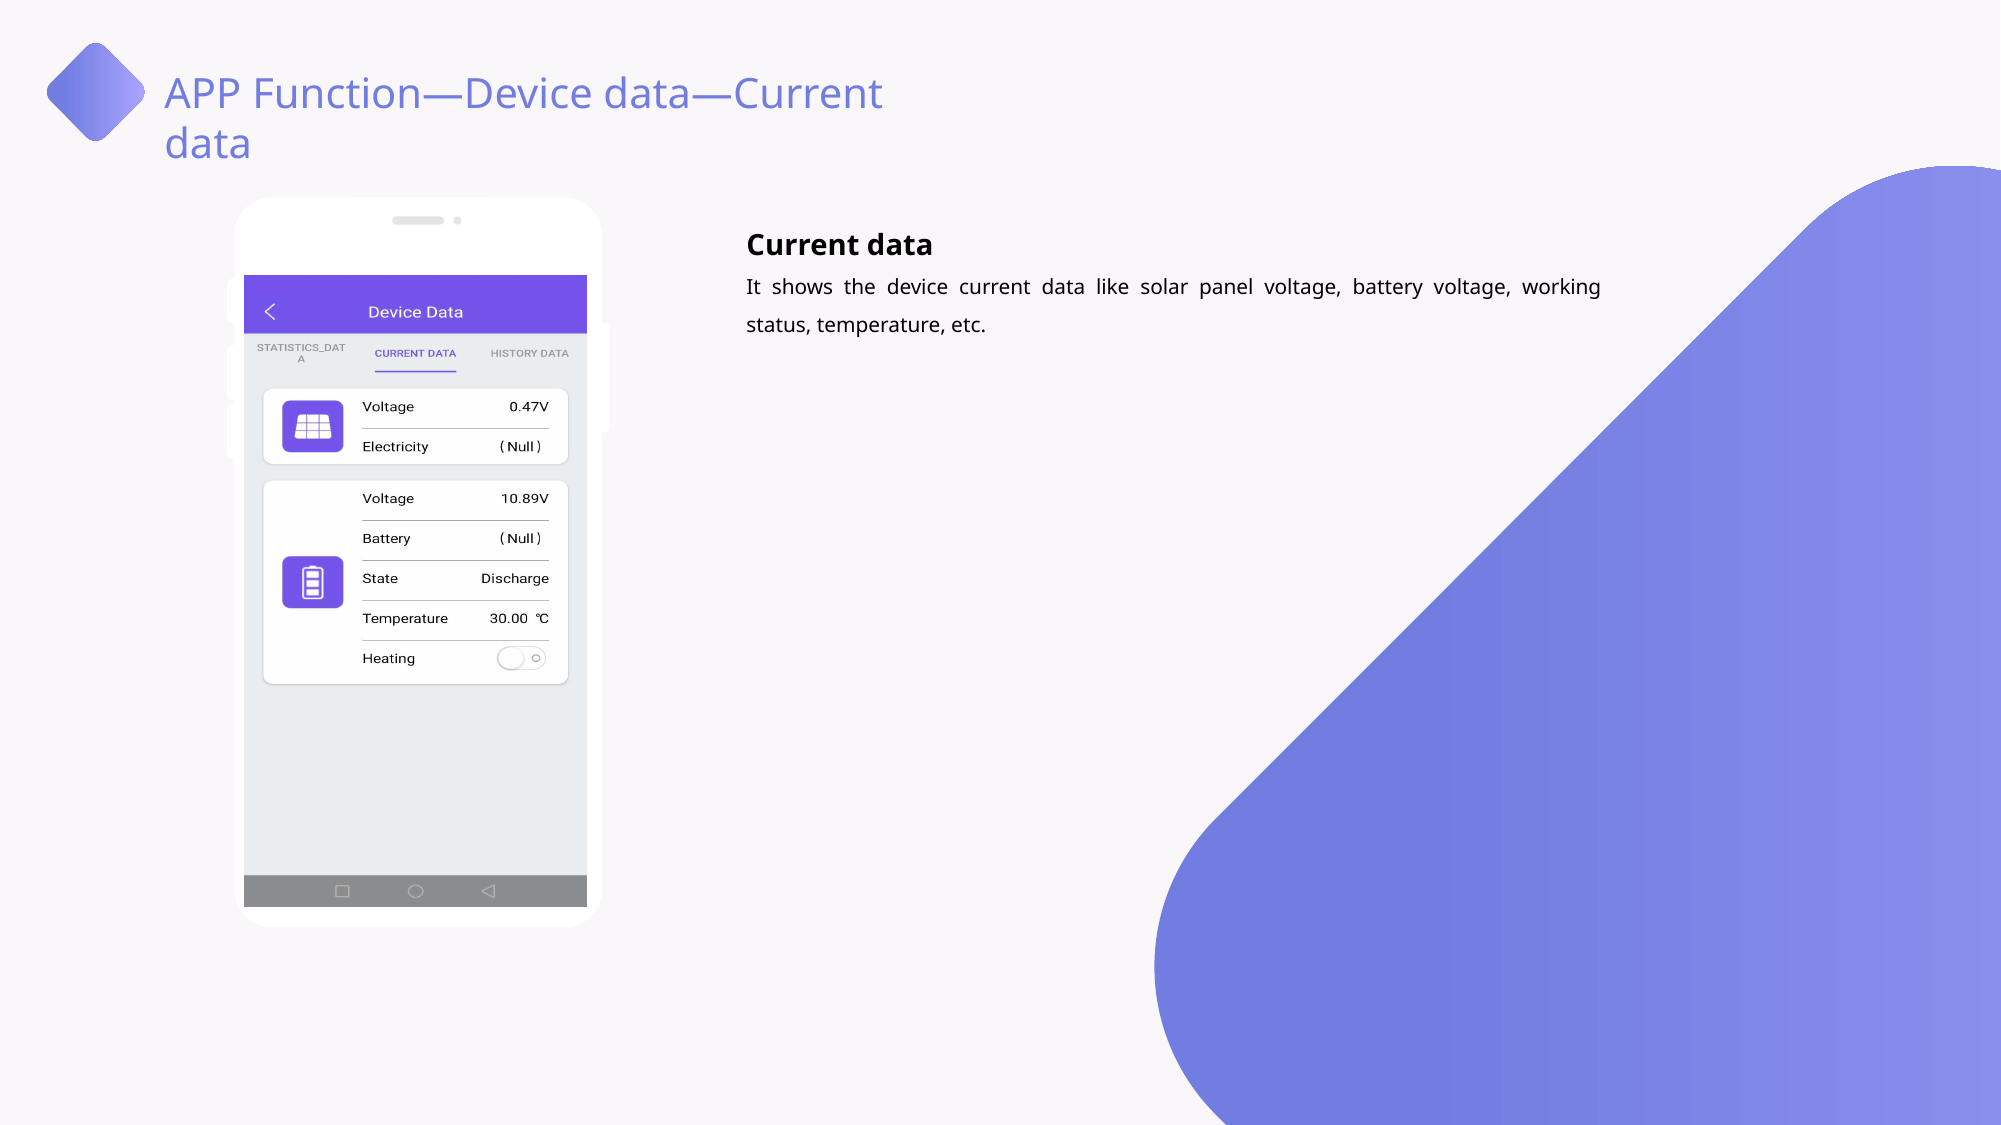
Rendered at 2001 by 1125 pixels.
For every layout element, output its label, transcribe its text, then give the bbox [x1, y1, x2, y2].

text_box APP Function—Device data—Current data [149, 59, 917, 175]
picture [244, 275, 587, 907]
text_box [45, 42, 146, 142]
text_box Current data It shows the device current data like solar panel voltage, battery voltage, working status, temperature, etc. [731, 201, 1617, 344]
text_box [227, 197, 610, 928]
text_box [1153, 164, 2000, 1125]
